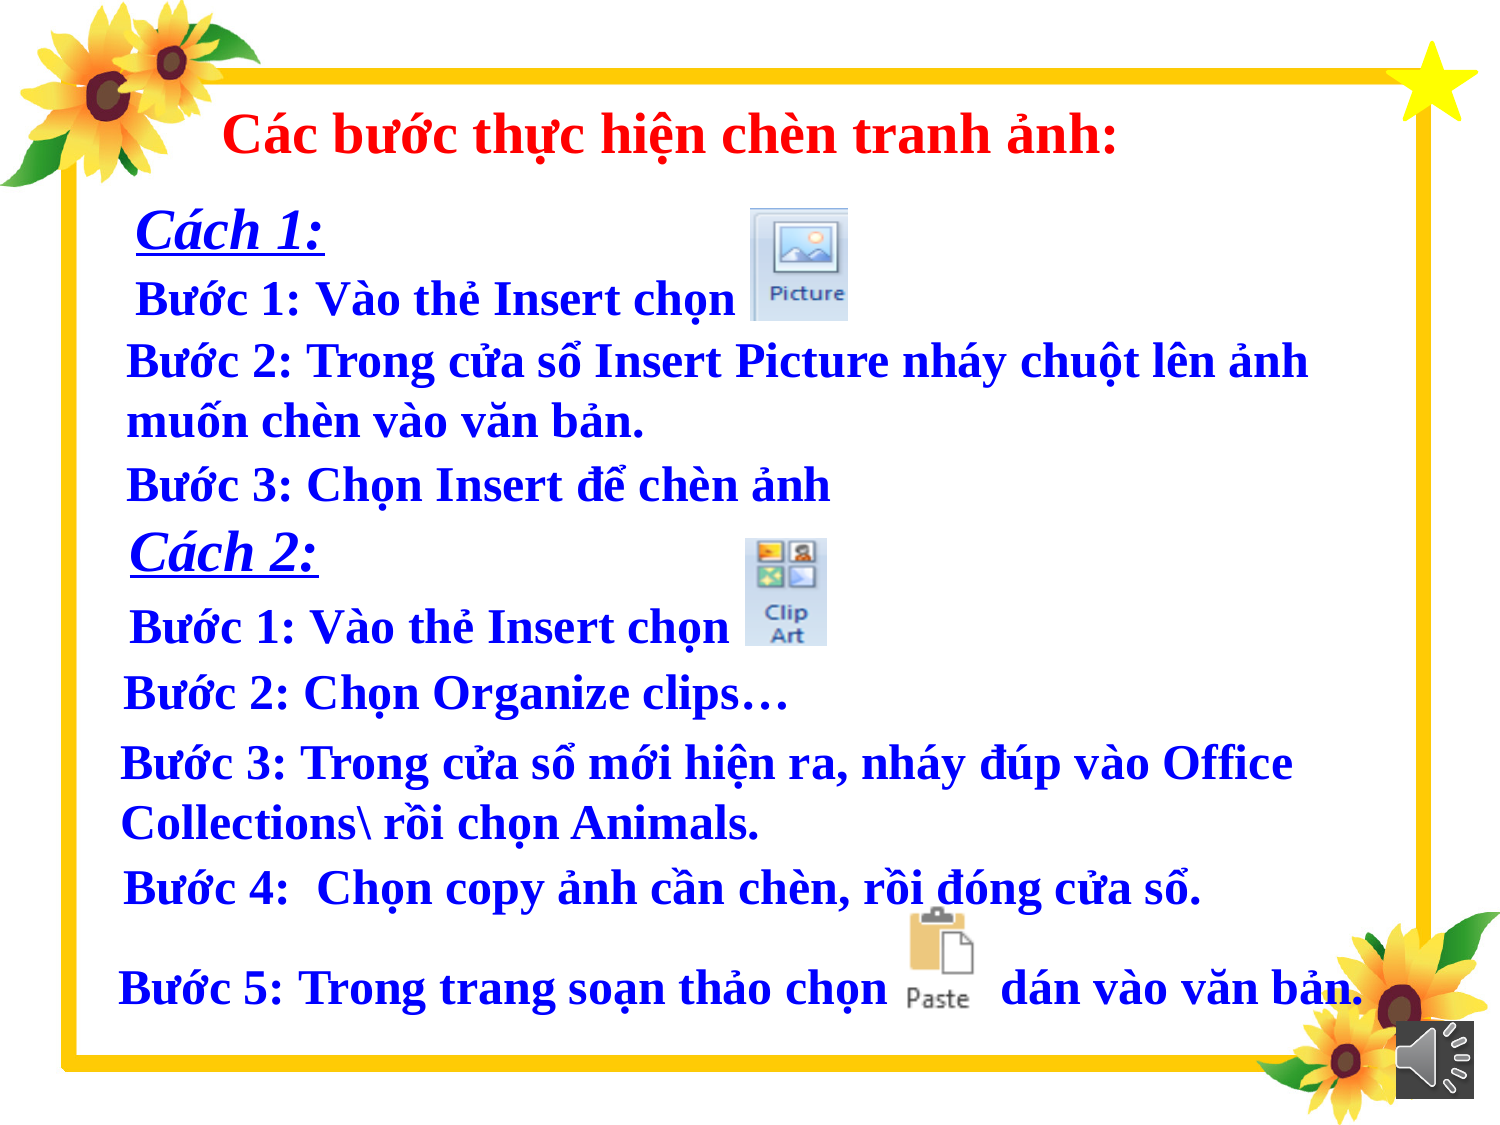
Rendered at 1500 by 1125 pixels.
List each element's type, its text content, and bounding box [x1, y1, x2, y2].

text_box Cách 1: [120, 183, 341, 269]
text_box Bước 2: Chọn Organize clips… [109, 652, 806, 721]
text_box Bước 1: Vào thẻ Insert chọn [120, 258, 744, 320]
text_box Bước 1: Vào thẻ Insert chọn [114, 586, 742, 652]
text_box [1385, 40, 1479, 122]
text_box Bước 5: Trong trang soạn thảo chọn dán vào văn bản. [985, 947, 1430, 1023]
text_box Bước 2: Trong cửa sổ Insert Picture nháy chuột lên ảnh muốn chèn vào văn bản. [112, 320, 1438, 444]
text_box Bước 3: Chọn Insert để chèn ảnh [112, 444, 1438, 520]
picture [0, 0, 1500, 1125]
text_box Cách 2: [114, 506, 335, 591]
text_box Các bước thực hiện chèn tranh ảnh: [206, 87, 1500, 173]
text_box Bước 4: Chọn copy ảnh cần chèn, rồi đóng cửa sổ. [108, 846, 1217, 922]
text_box Bước 3: Trong cửa sổ mới hiện ra, nháy đúp vào Office Collections\ rồi chọn Animals. [106, 721, 1432, 917]
text_box Bước 5: Trong trang soạn thảo chọn dán vào văn bản. [103, 947, 898, 1023]
